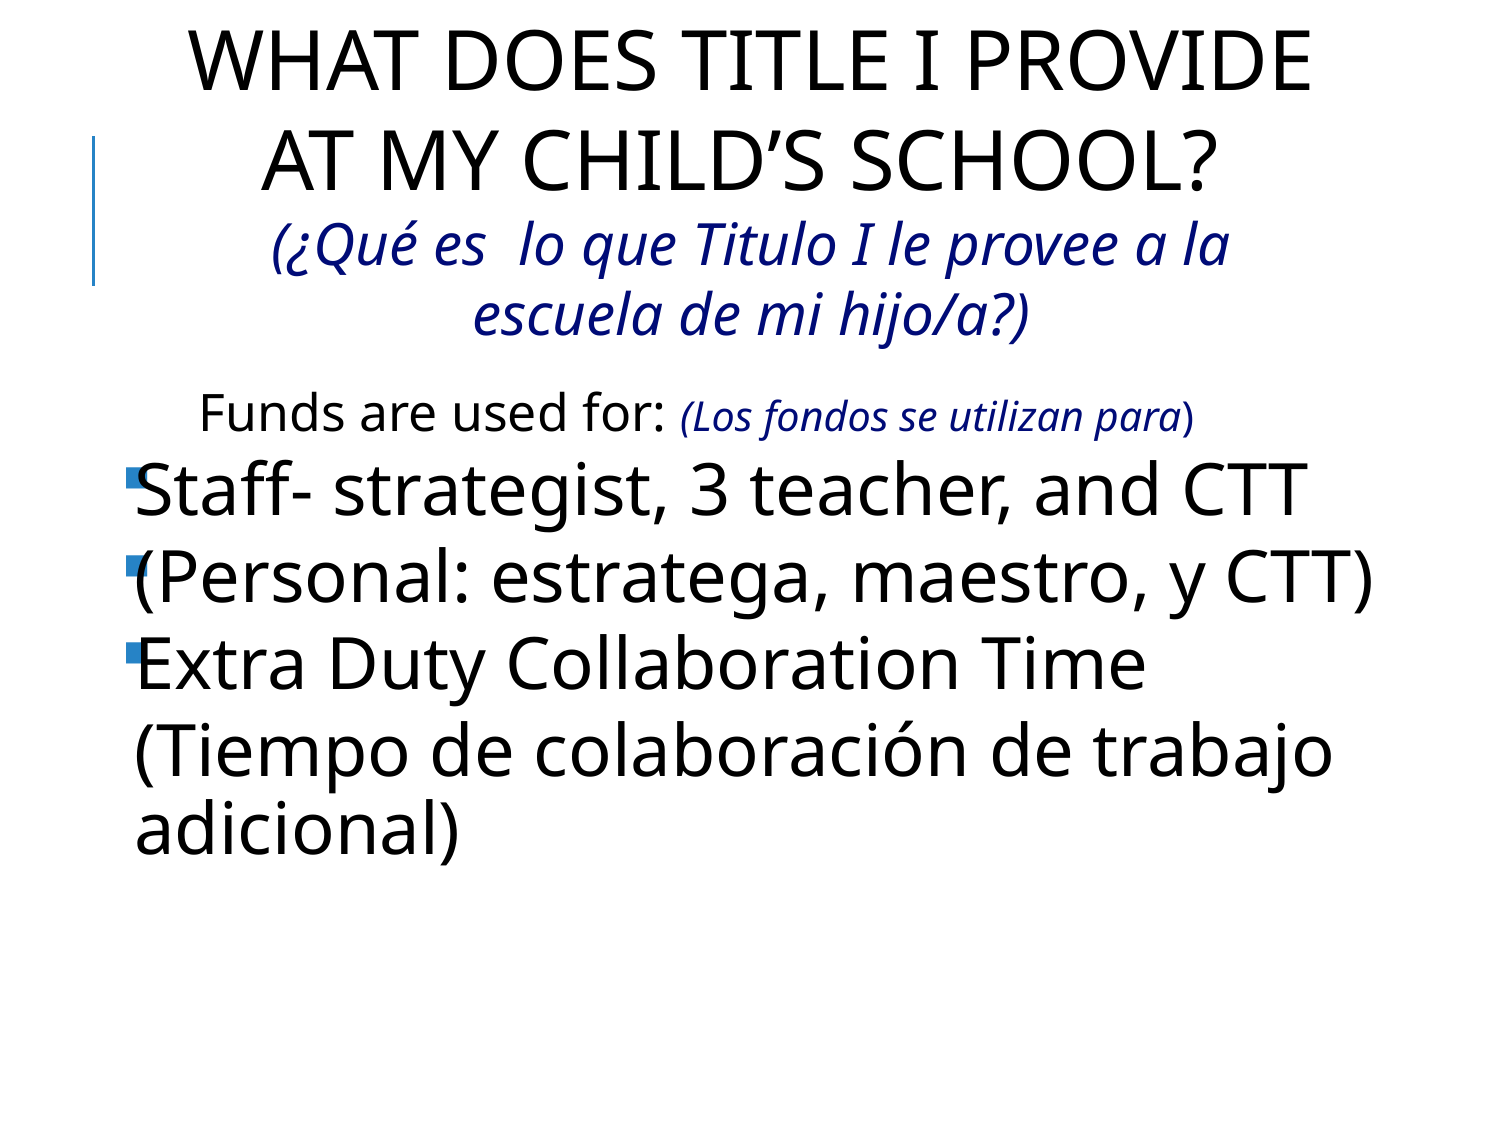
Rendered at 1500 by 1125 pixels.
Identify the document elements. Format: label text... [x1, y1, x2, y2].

list Funds are used for: (Los fondos se utilizan para) Staff- strategist, 3 teacher, and CTT (Personal: estratega, maestro, y CTT) Extra Duty Collaboration Time (Tiempo de colaboración de trabajo adicional) [112, 372, 1391, 984]
text_box WHAT DOES TITLE I PROVIDE AT MY CHILD’S SCHOOL? (¿Qué es lo que Titulo I le provee a la escuela de mi hijo/a?) [162, 0, 1341, 355]
